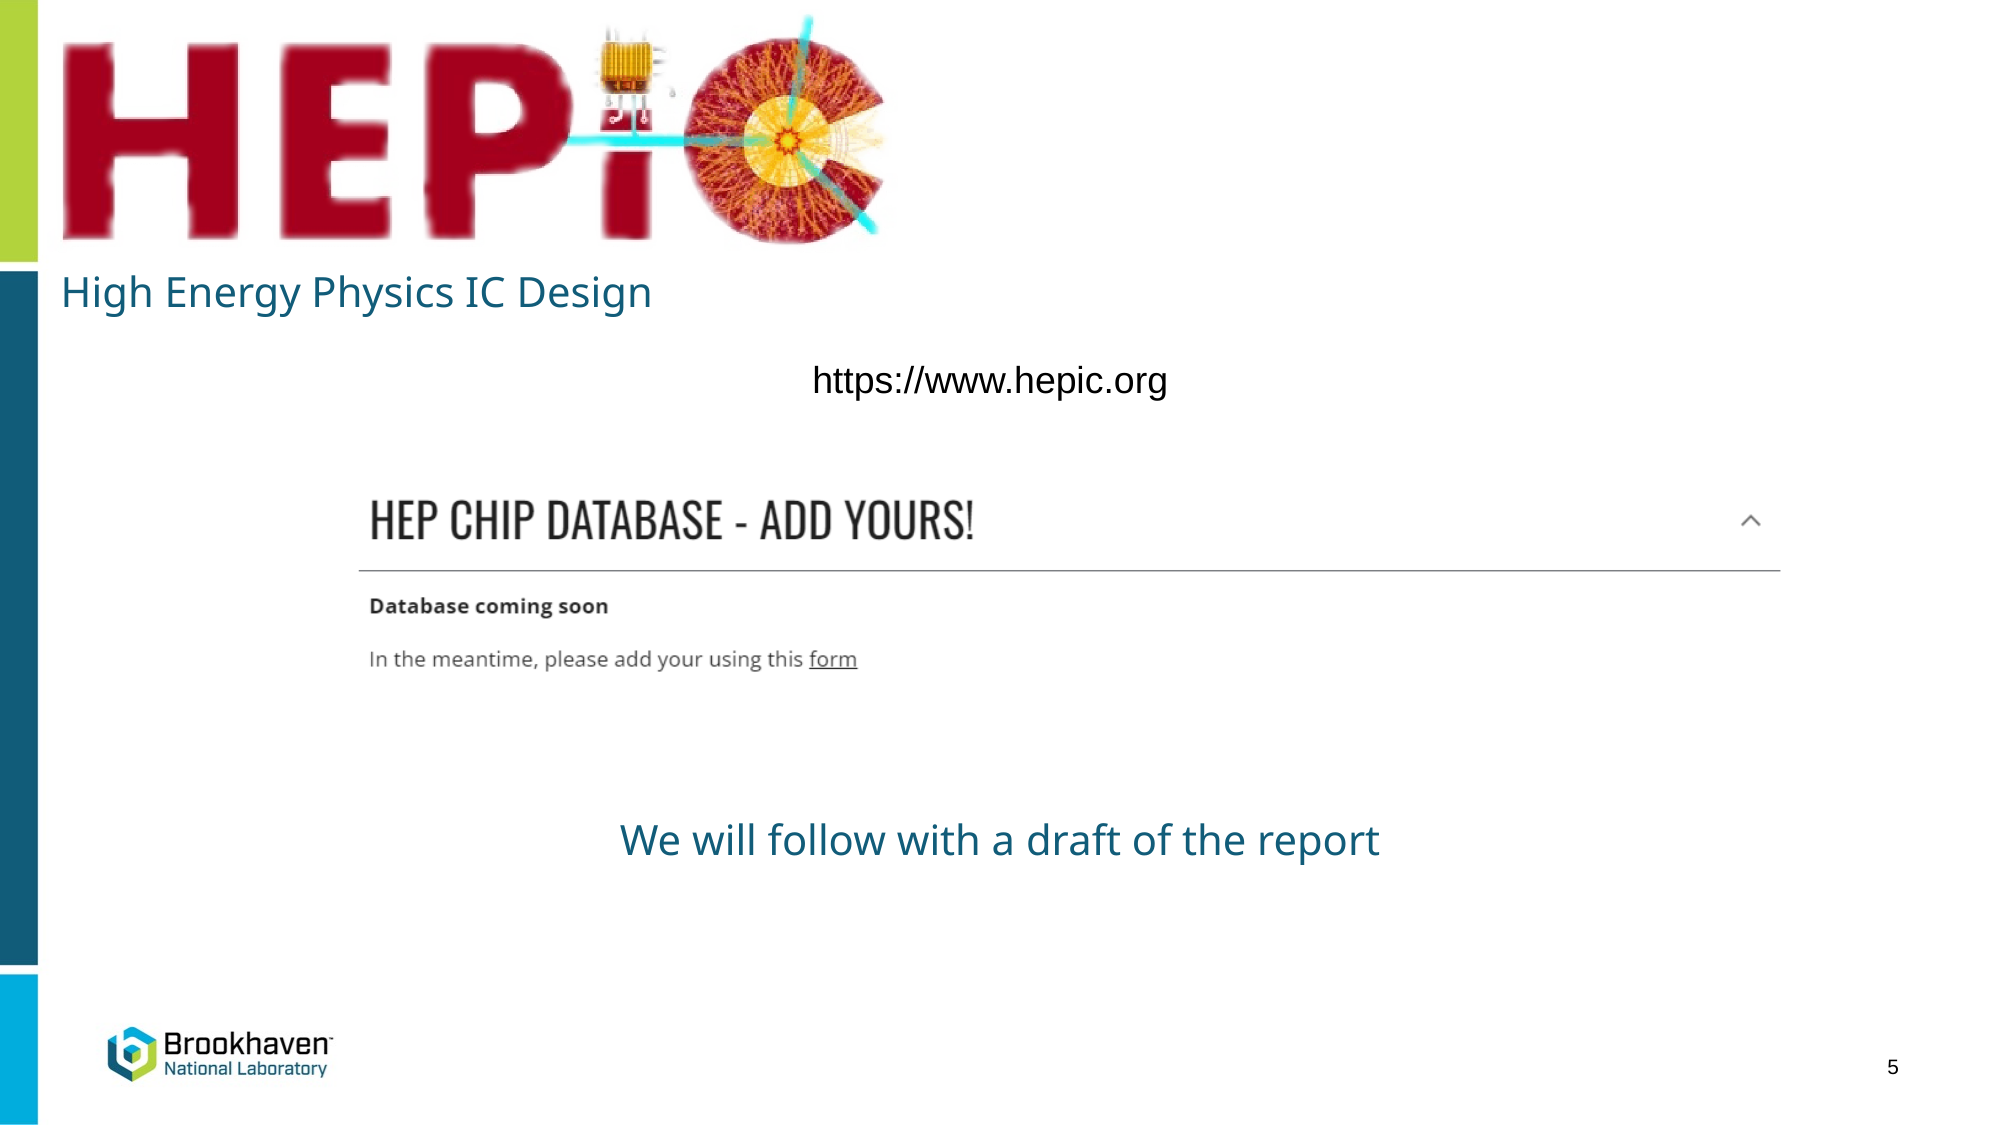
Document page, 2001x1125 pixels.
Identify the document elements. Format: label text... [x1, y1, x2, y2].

picture [0, 0, 2001, 1125]
text_box https://www.hepic.org [490, 348, 1491, 409]
slide_number 5 [1835, 1036, 1907, 1097]
text_box High Energy Physics IC Design [60, 258, 898, 329]
text_box We will follow with a draft of the report [381, 805, 1618, 877]
